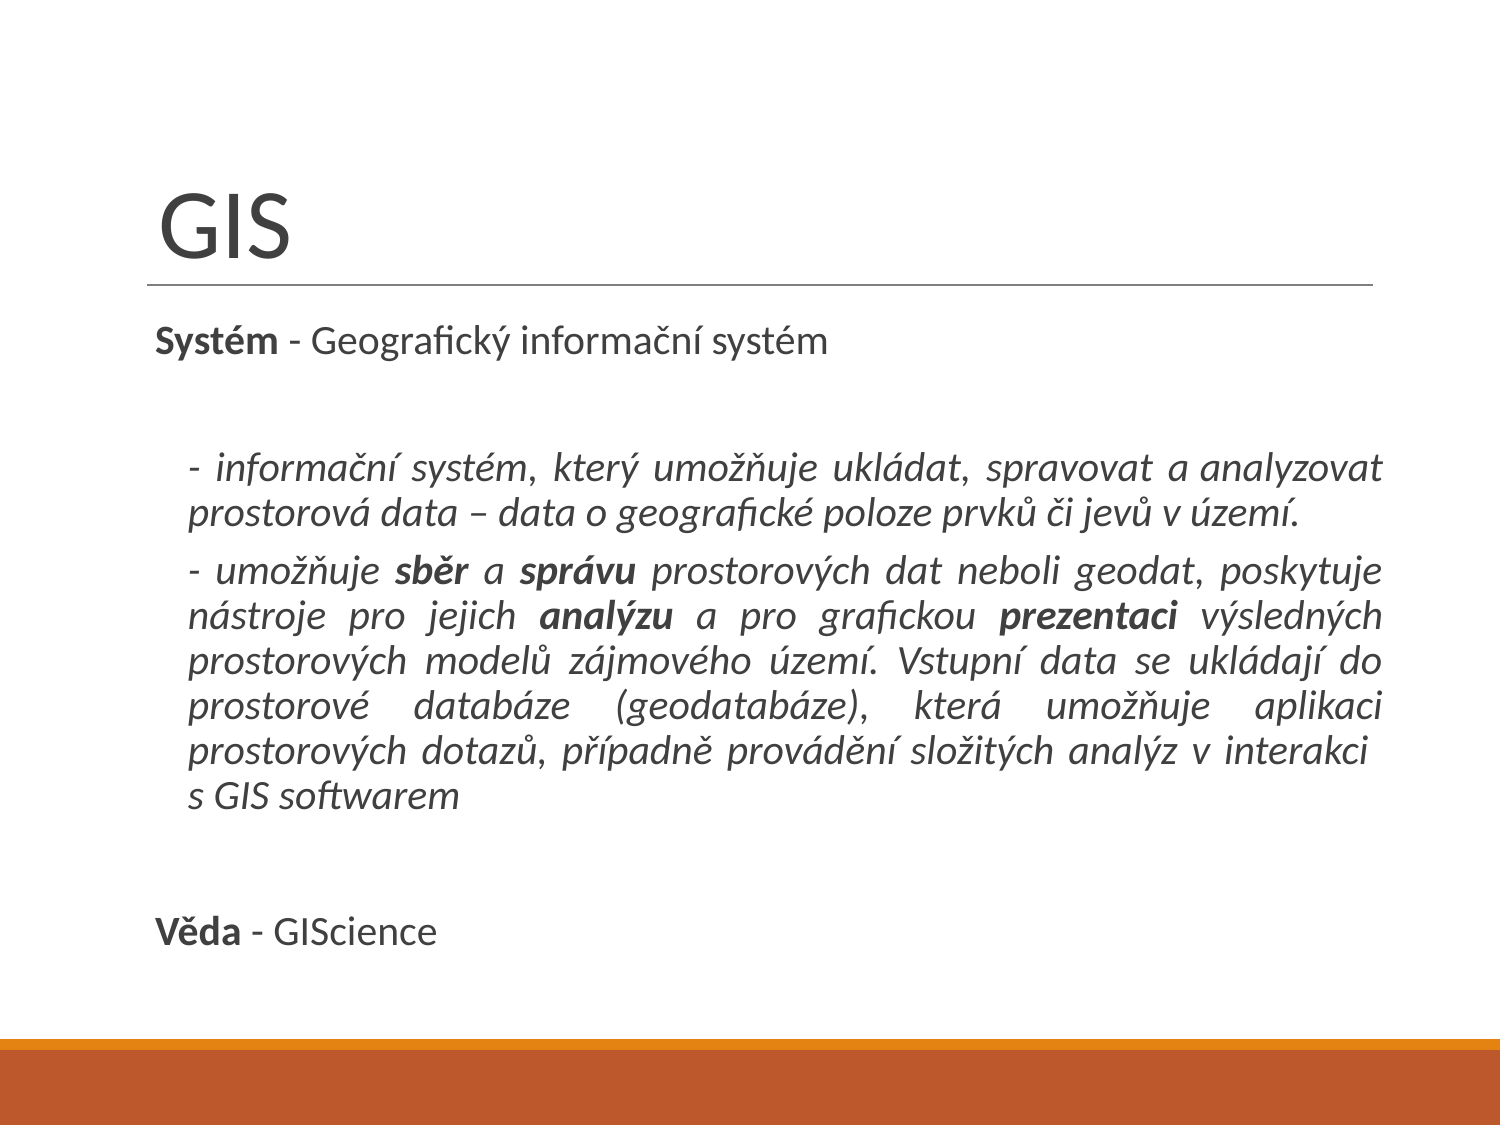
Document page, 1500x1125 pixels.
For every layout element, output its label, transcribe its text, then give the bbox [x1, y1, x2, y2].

list Systém - Geografický informační systém - informační systém, který umožňuje ukládat, spravovat a analyzovat prostorová data – data o geografické poloze prvků či jevů v území. - umožňuje sběr a správu prostorových dat neboli geodat, poskytuje nástroje pro jejich analýzu a pro grafickou prezentaci výsledných prostorových modelů zájmového území. Vstupní data se ukládají do prostorové databáze (geodatabáze), která umožňuje aplikaci prostorových dotazů, případně provádění složitých analýz v interakci s GIS softwarem Věda - GIScience [155, 310, 1384, 985]
title GIS [143, 124, 1482, 287]
